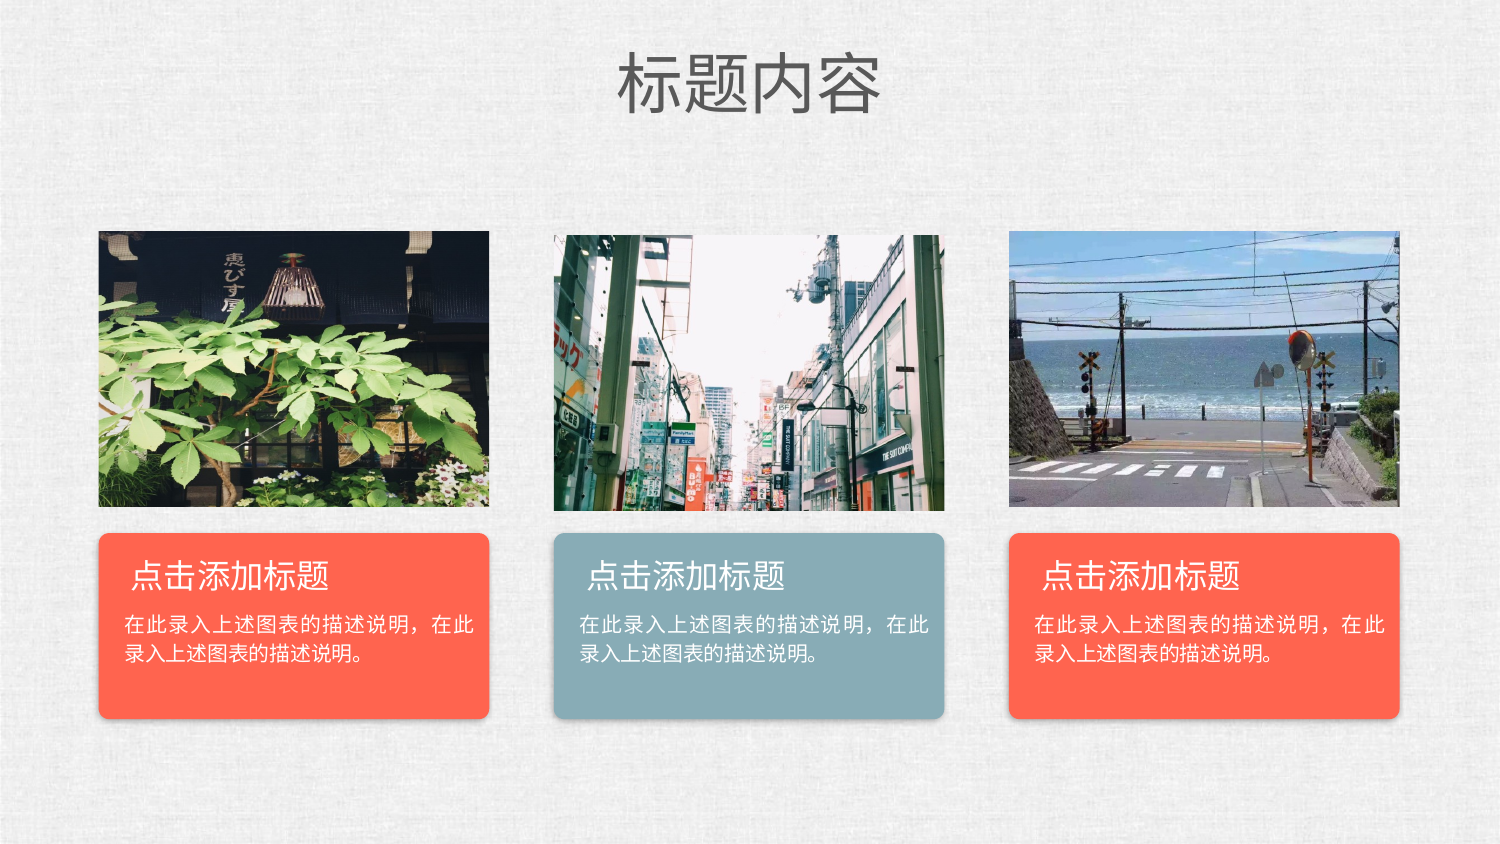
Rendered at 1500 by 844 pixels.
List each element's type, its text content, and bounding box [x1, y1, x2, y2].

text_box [98, 532, 490, 720]
text_box [1007, 229, 1402, 508]
picture [0, 0, 1500, 844]
text_box 标题内容 [468, 26, 1032, 122]
text_box [97, 229, 491, 508]
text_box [553, 532, 945, 720]
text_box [1008, 532, 1400, 720]
text_box [552, 234, 946, 513]
